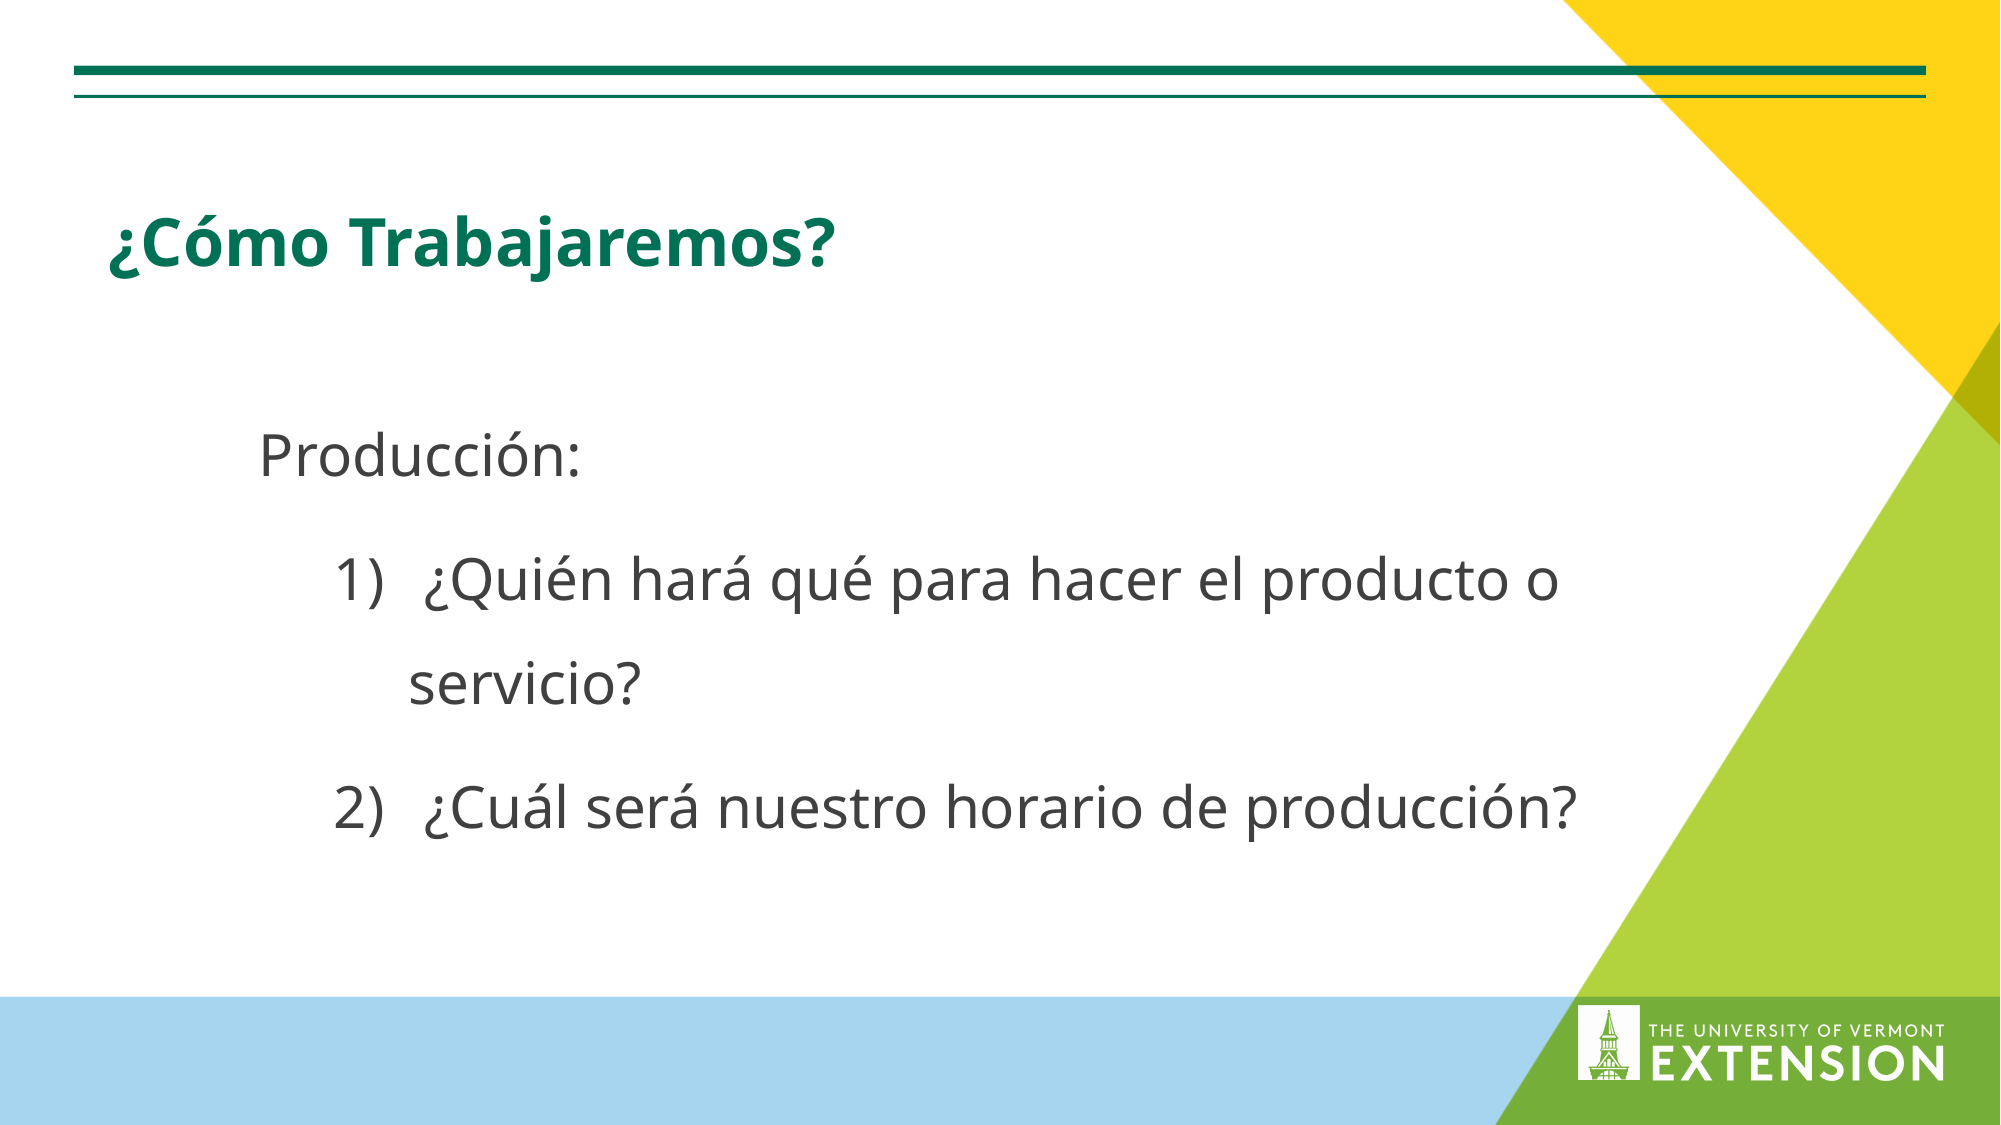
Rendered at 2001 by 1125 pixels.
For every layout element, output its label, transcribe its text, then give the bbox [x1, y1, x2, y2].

list Producción: ¿Quién hará qué para hacer el producto o servicio? ¿Cuál será nuestro horario de producción? [94, 376, 1819, 992]
picture [0, 0, 2000, 1125]
title ¿Cómo Trabajaremos? [94, 136, 1819, 354]
